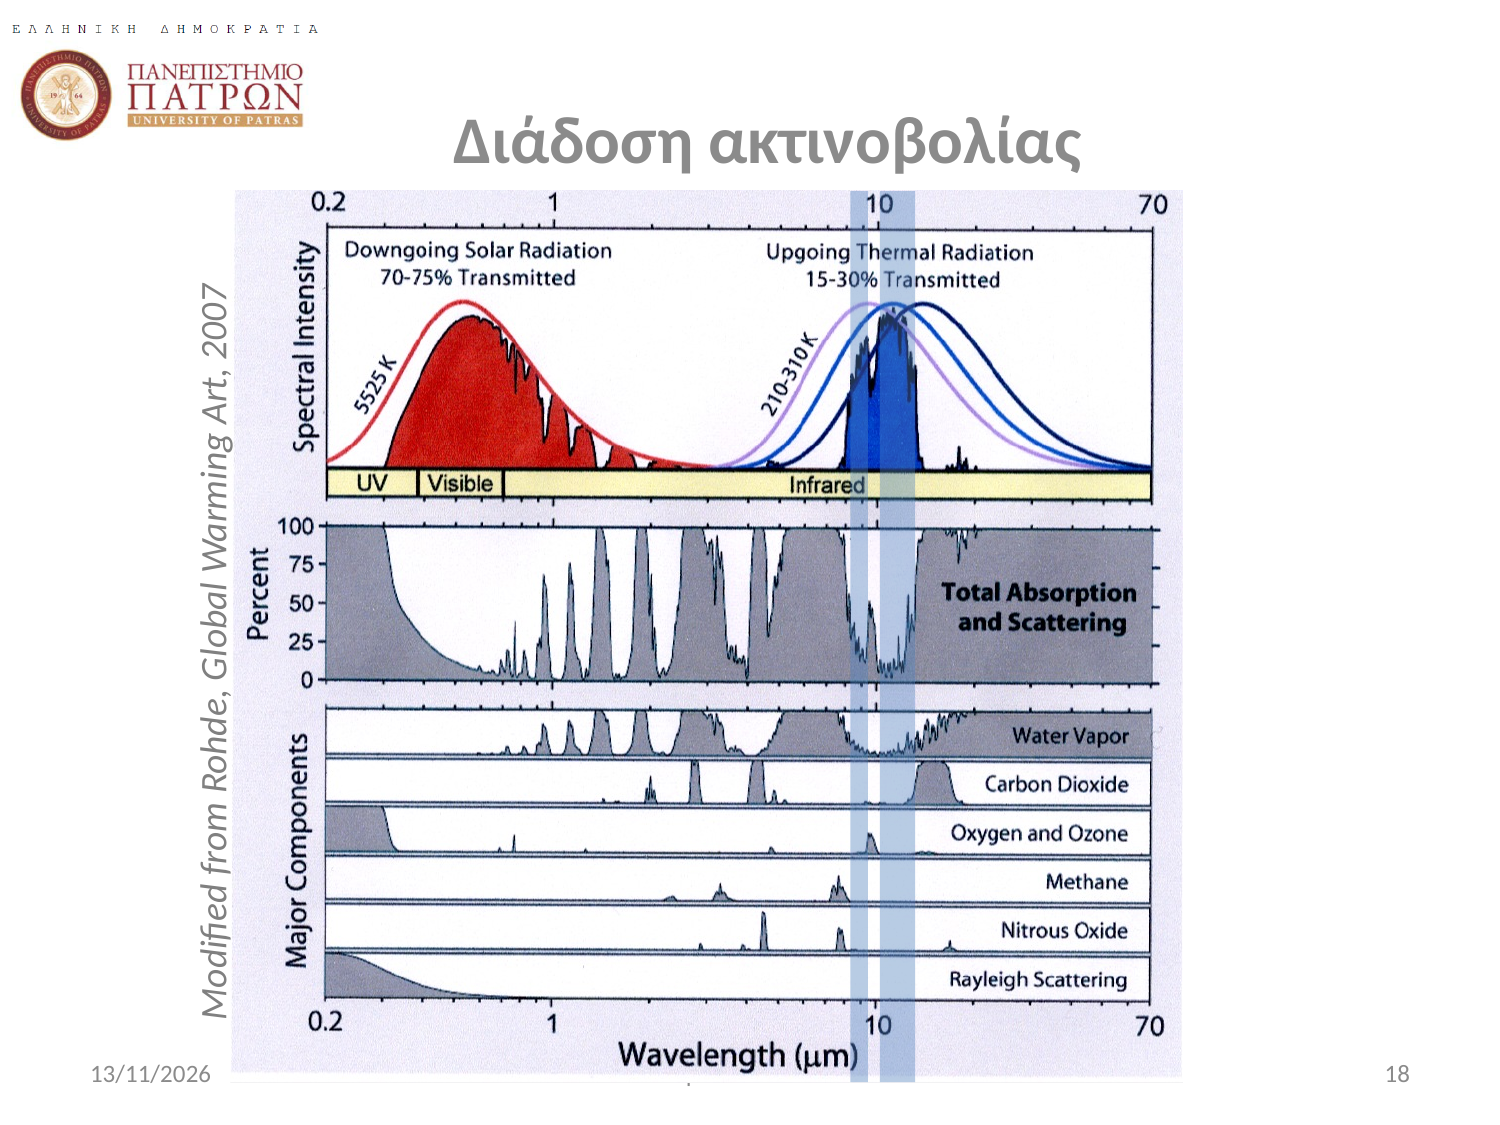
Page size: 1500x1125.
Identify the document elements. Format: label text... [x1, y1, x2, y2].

picture [5, 14, 325, 149]
text_box Διάδοση ακτινοβολίας [147, 78, 1388, 197]
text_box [181, 189, 1184, 1083]
